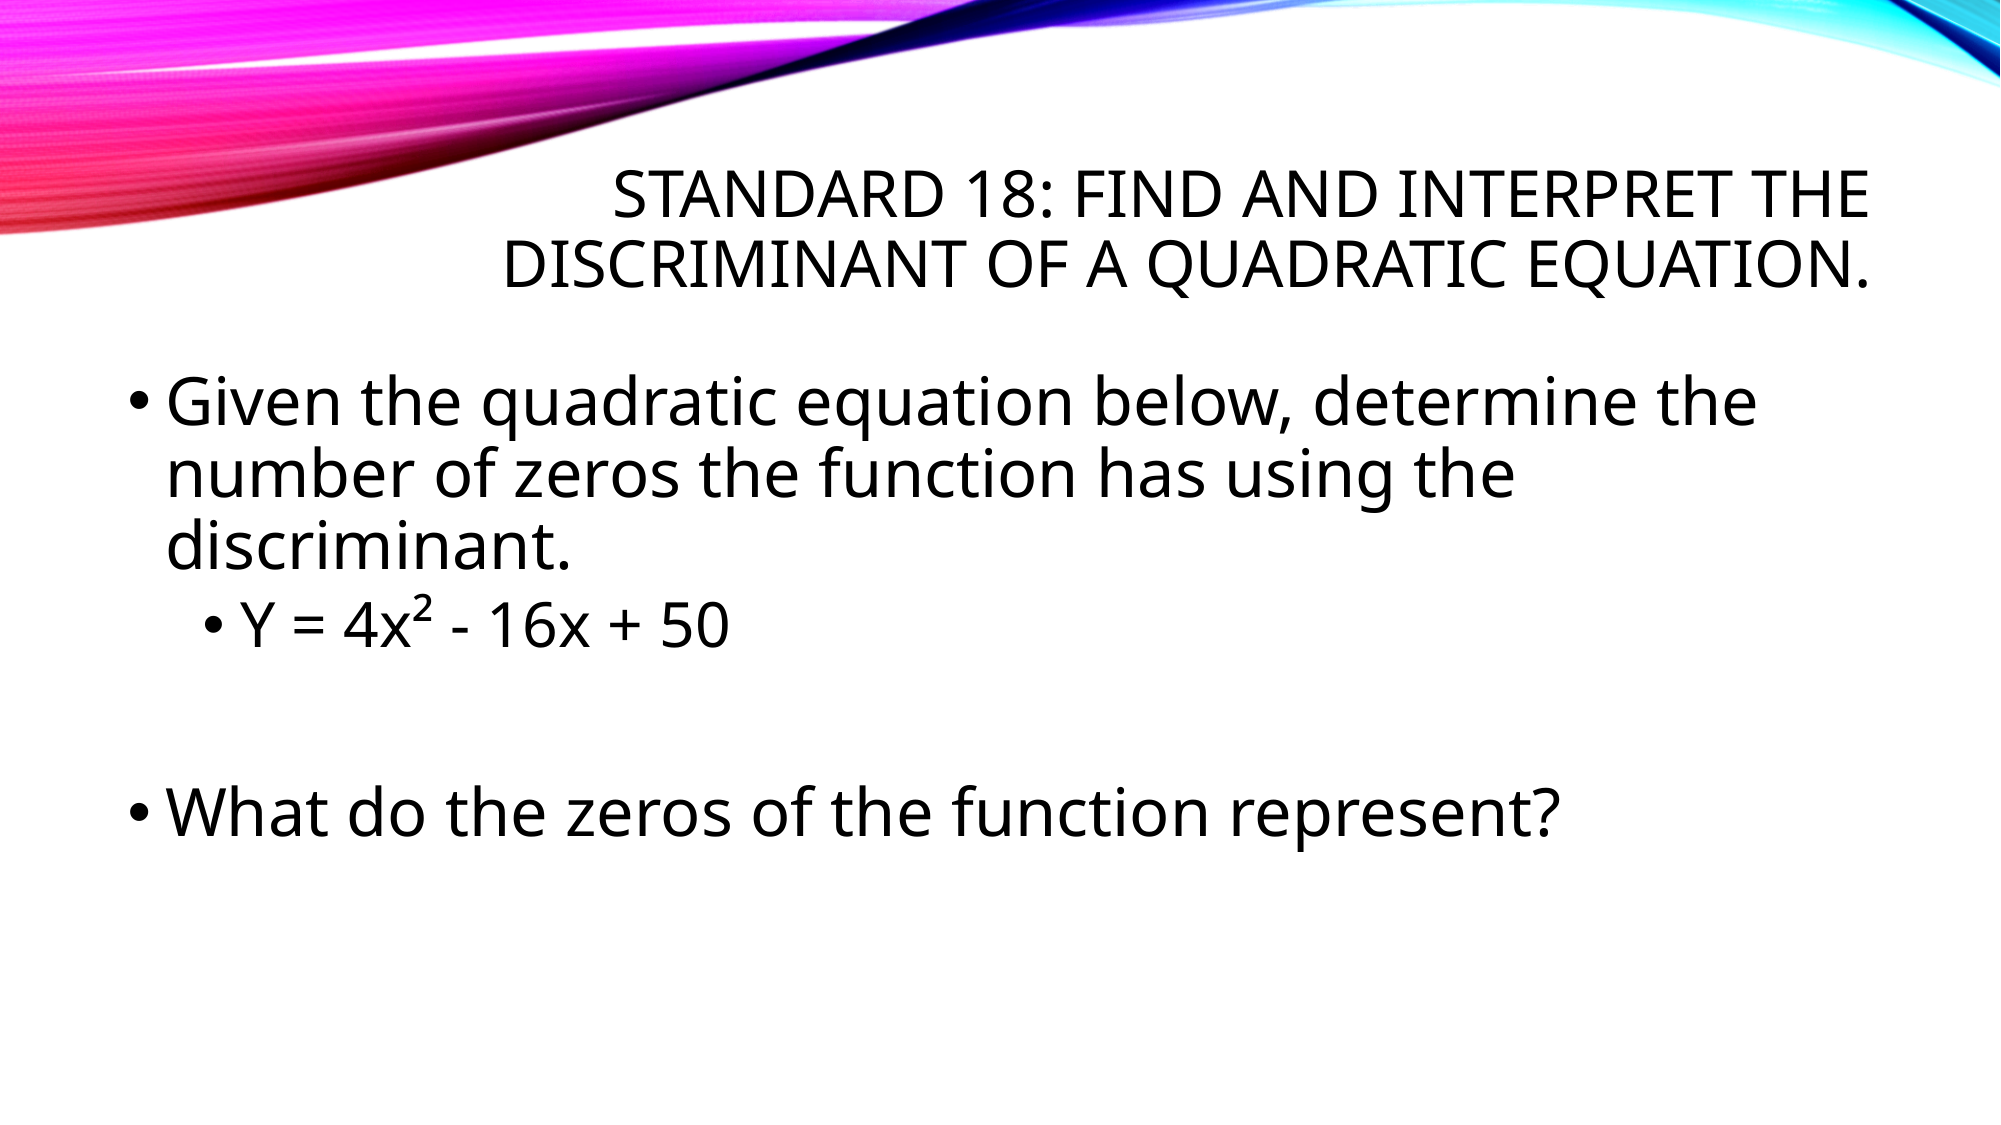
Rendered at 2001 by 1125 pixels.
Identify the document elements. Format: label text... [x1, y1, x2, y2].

picture [1910, 0, 2000, 45]
list Given the quadratic equation below, determine the number of zeros the function has using the discriminant. Y = 4x² - 16x + 50 What do the zeros of the function represent? [112, 360, 1888, 1021]
picture [0, 0, 2000, 237]
picture [1890, 0, 2000, 75]
title Standard 18: Find and interpret the discriminant of a quadratic equation. [474, 125, 1888, 338]
